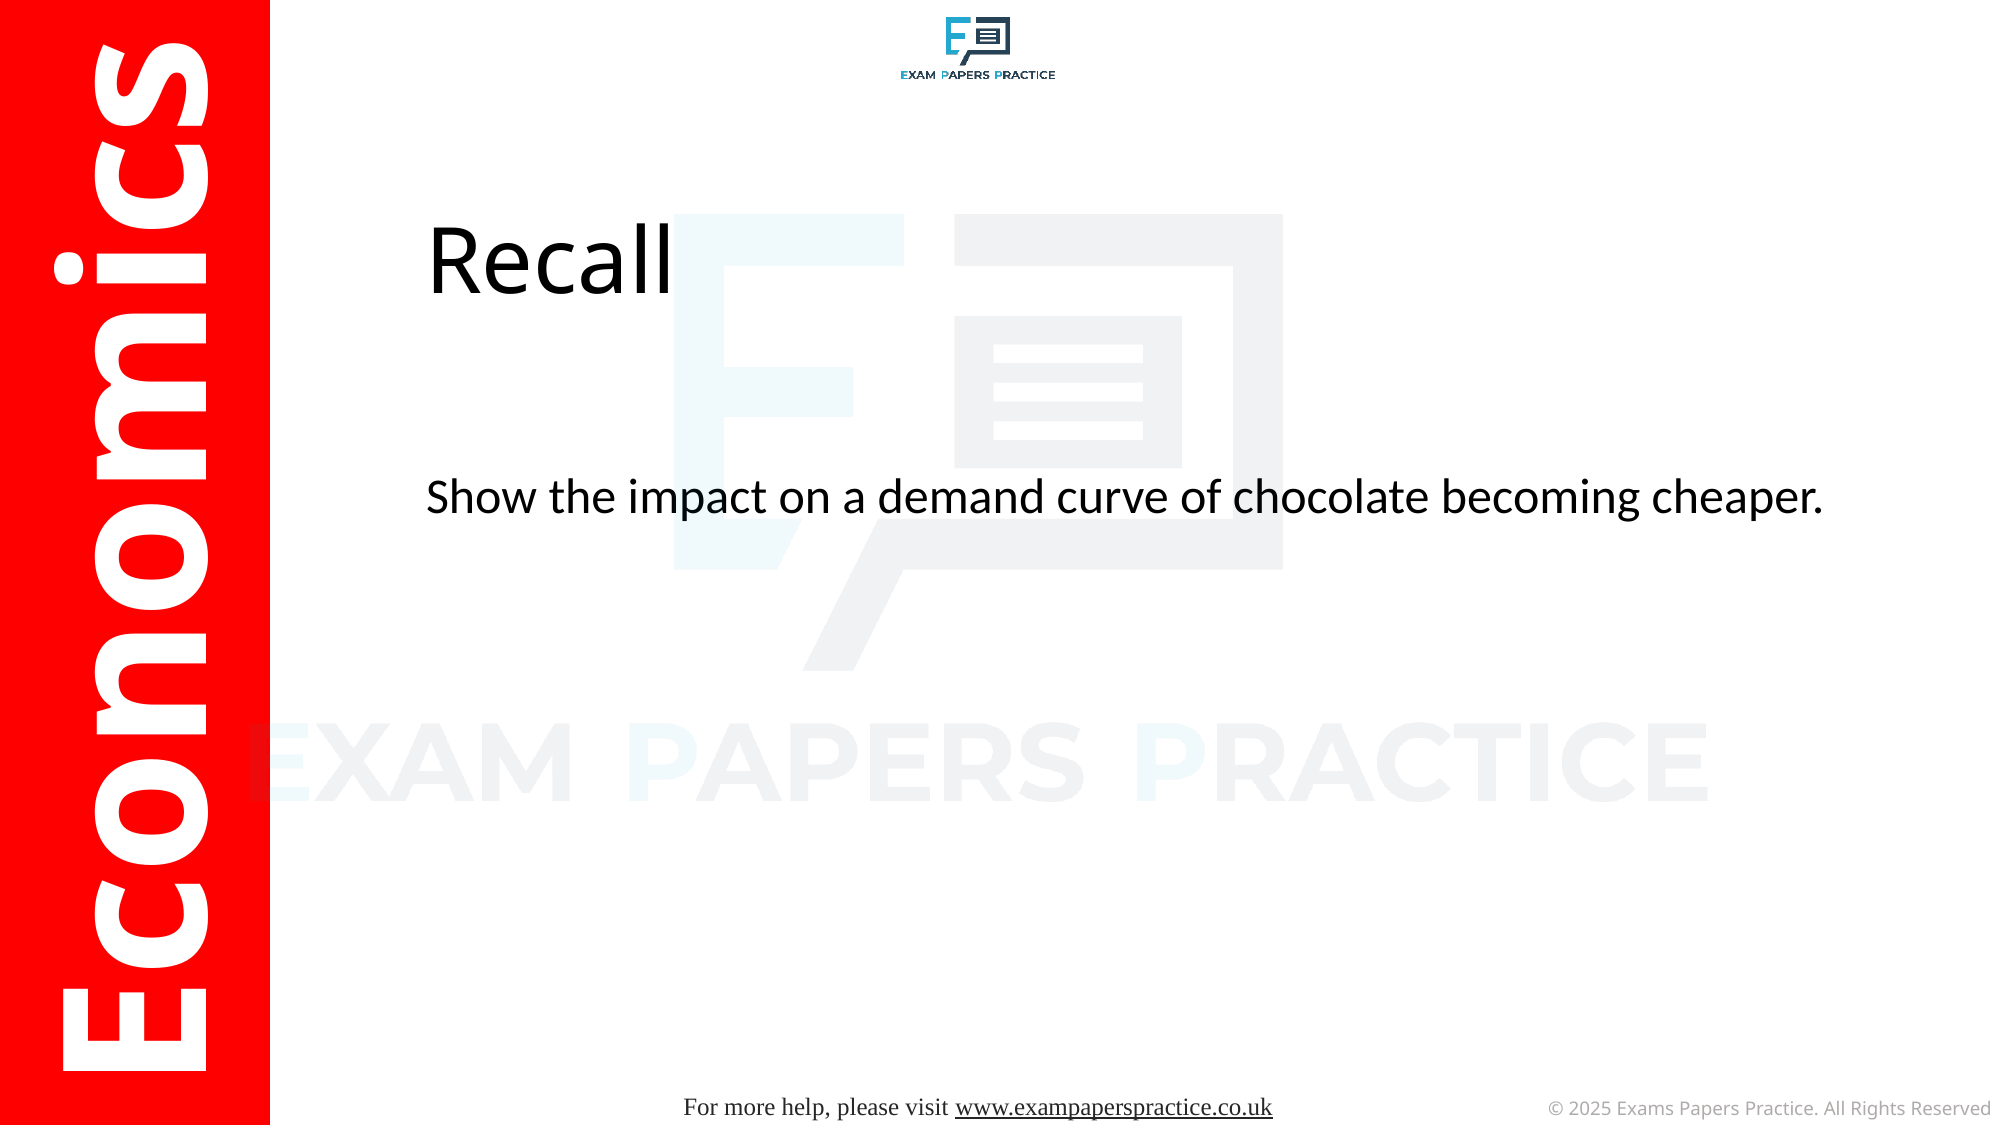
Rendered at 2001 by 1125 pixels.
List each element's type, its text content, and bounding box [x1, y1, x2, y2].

text_box © 2025 Exams Papers Practice. All Rights Reserved [1519, 1088, 2000, 1125]
title Recall [404, 149, 1848, 379]
picture [901, 17, 1055, 79]
picture [249, 214, 1708, 803]
text_box For more help, please visit www.exampaperspractice.co.uk [646, 1083, 1310, 1122]
subtitle Show the impact on a demand curve of chocolate becoming cheaper. [404, 457, 1848, 894]
